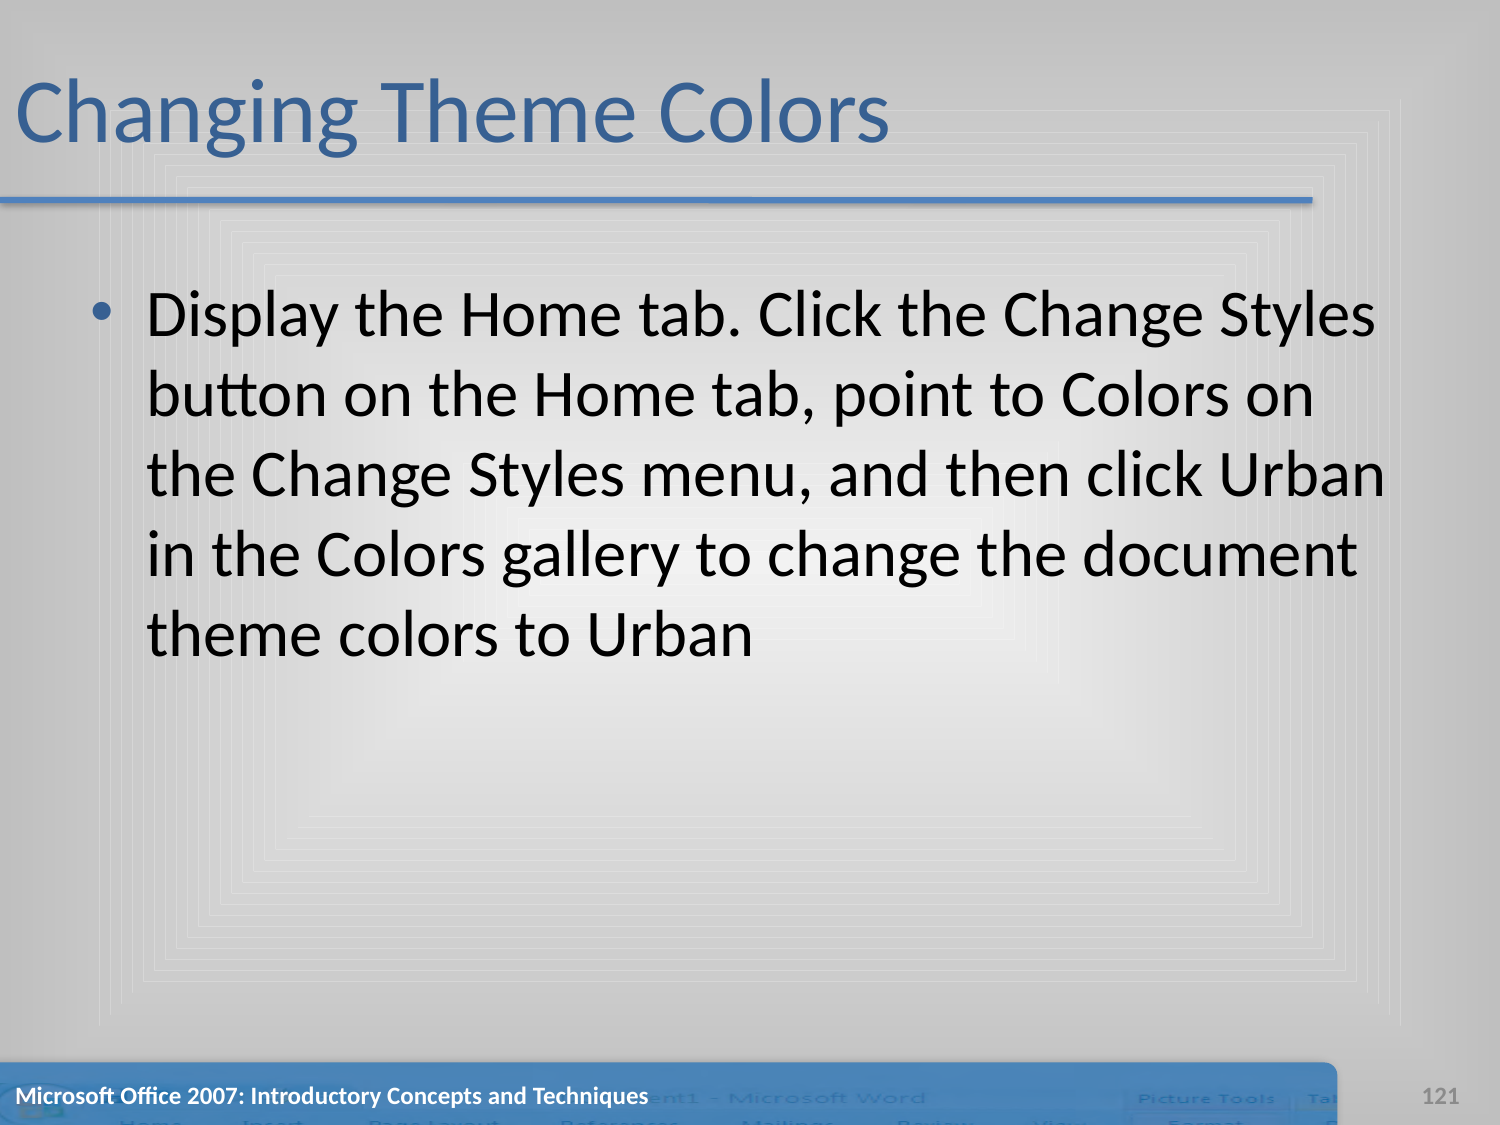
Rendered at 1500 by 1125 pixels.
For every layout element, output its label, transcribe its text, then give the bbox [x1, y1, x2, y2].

slide_number 121 [1387, 1065, 1475, 1125]
footer Microsoft Office 2007: Introductory Concepts and Techniques [0, 1065, 1300, 1125]
list Display the Home tab. Click the Change Styles button on the Home tab, point to Colors on the Change Styles menu, and then click Urban in the Colors gallery to change the document theme colors to Urban [75, 262, 1425, 1005]
title Changing Theme Colors [0, 12, 1425, 200]
picture [0, 1062, 1338, 1125]
